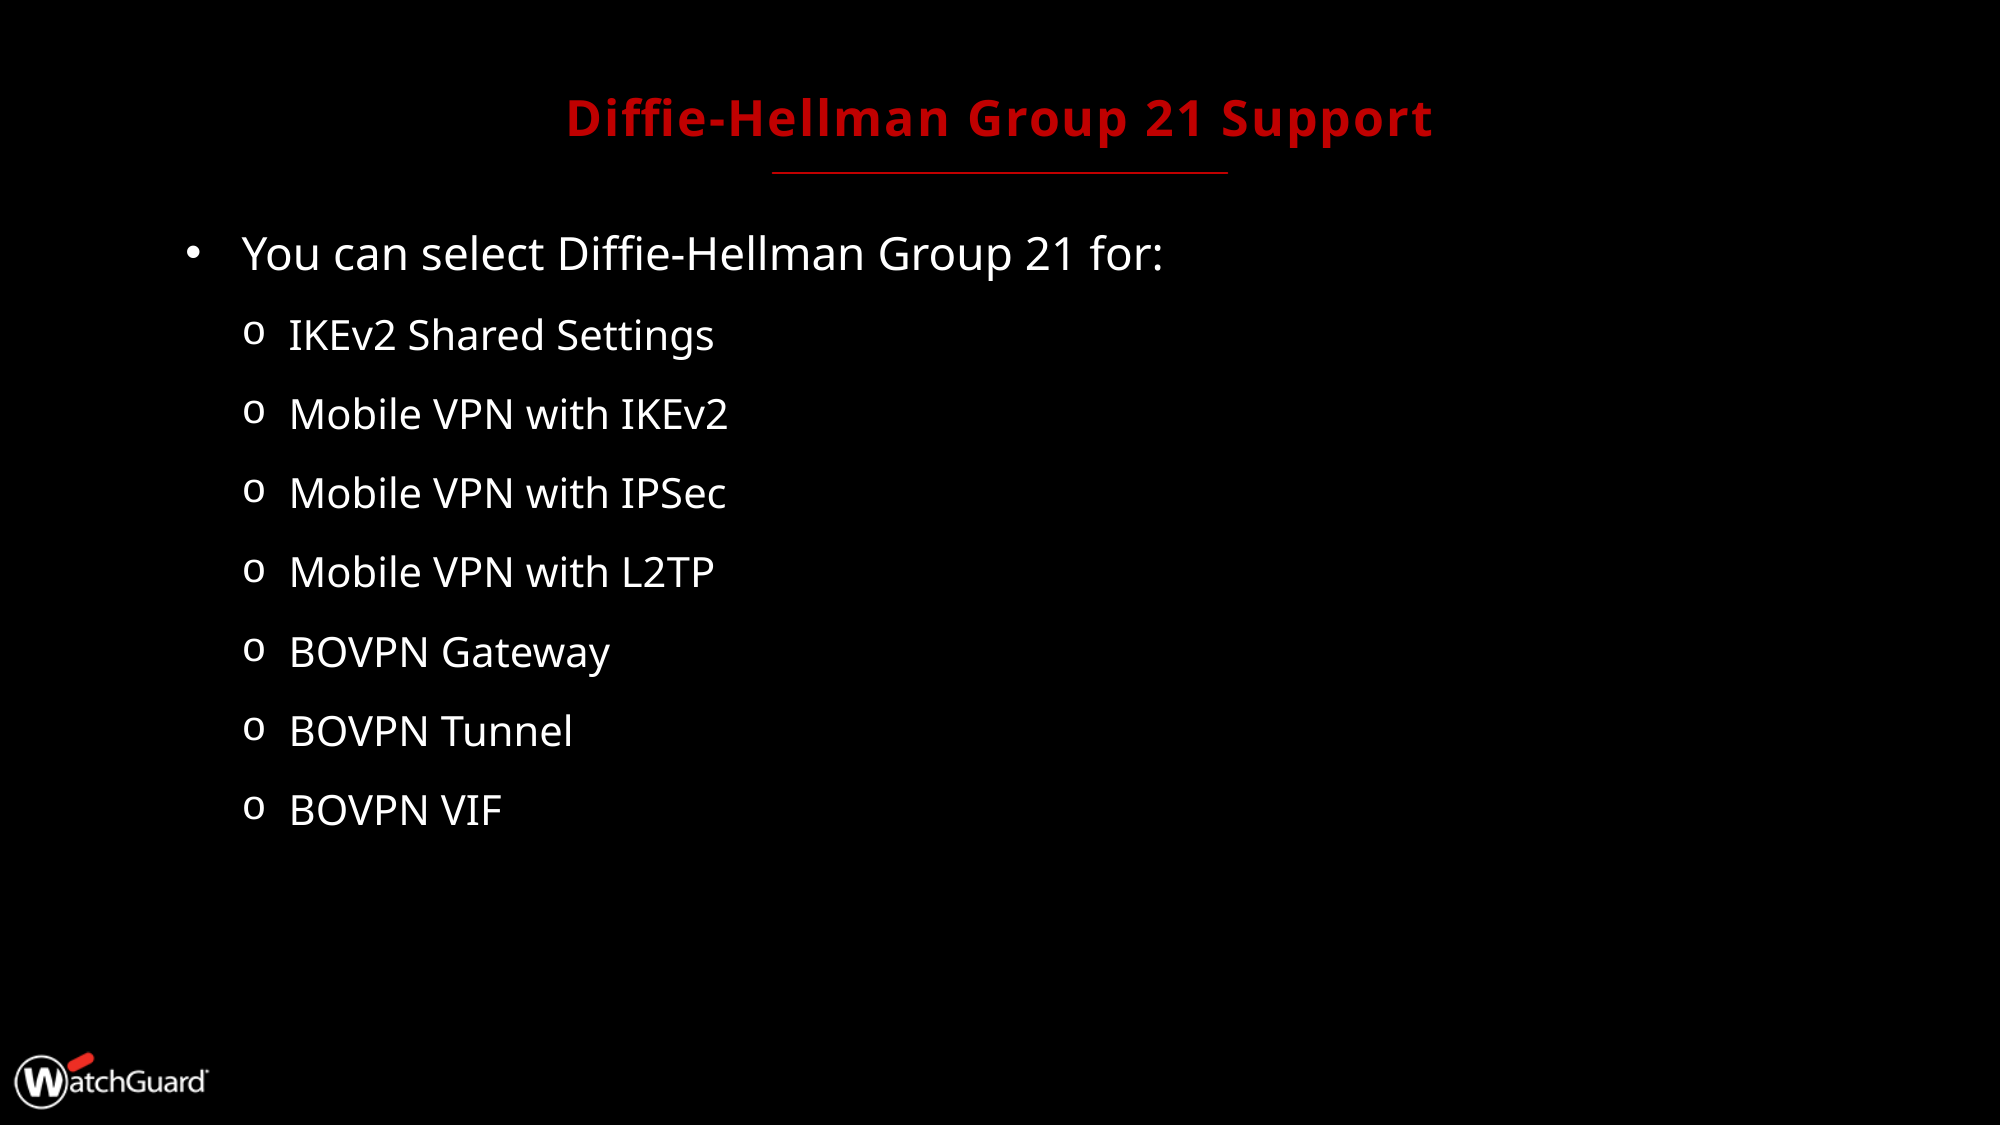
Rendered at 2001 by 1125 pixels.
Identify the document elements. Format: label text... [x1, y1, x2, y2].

picture [5, 1043, 216, 1119]
title Diffie-Hellman Group 21 Support [347, 78, 1653, 154]
list You can select Diffie-Hellman Group 21 for: IKEv2 Shared Settings Mobile VPN with IKEv2 Mobile VPN with IPSec Mobile VPN with L2TP BOVPN Gateway BOVPN Tunnel BOVPN VIF [170, 216, 1830, 1037]
